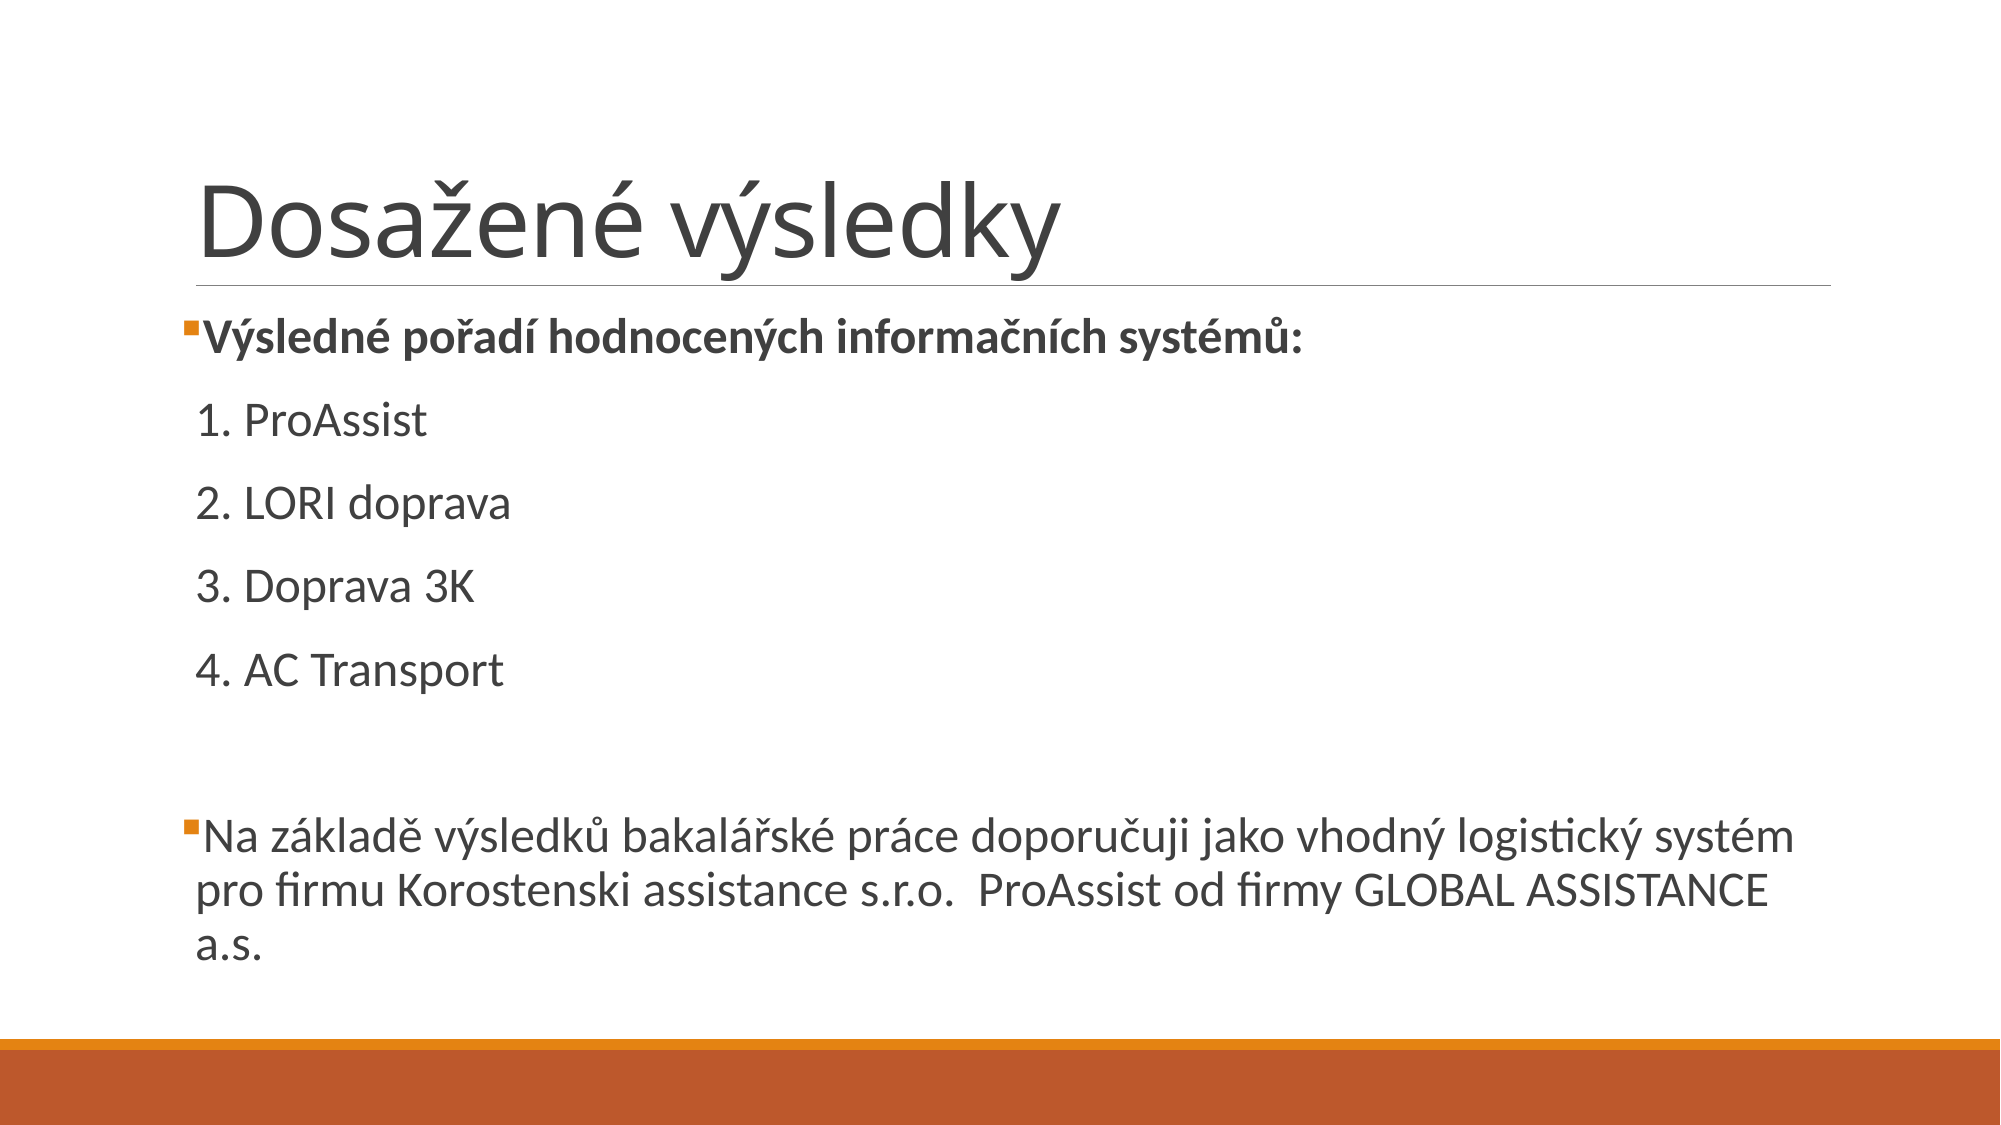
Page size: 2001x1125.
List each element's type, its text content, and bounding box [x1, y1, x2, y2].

list Výsledné pořadí hodnocených informačních systémů: 1. ProAssist 2. LORI doprava 3. Doprava 3K 4. AC Transport Na základě výsledků bakalářské práce doporučuji jako vhodný logistický systém pro firmu Korostenski assistance s.r.o. ProAssist od firmy GLOBAL ASSISTANCE a.s. [180, 302, 1830, 963]
title Dosažené výsledky [180, 47, 1830, 285]
